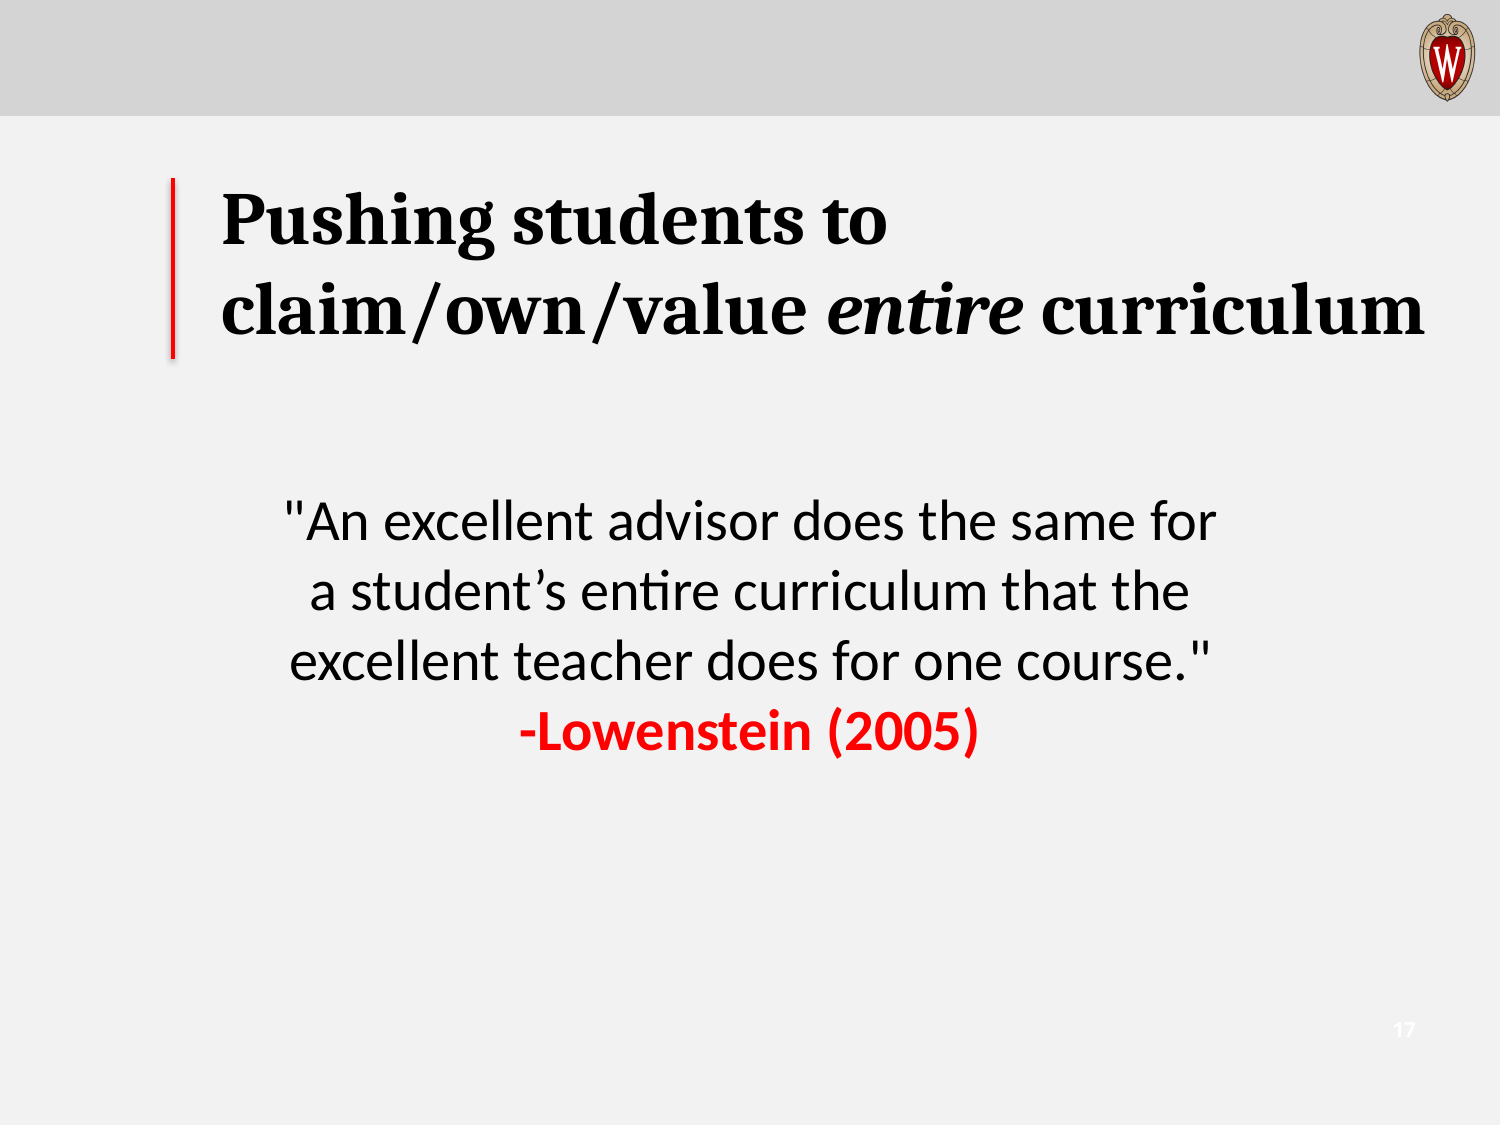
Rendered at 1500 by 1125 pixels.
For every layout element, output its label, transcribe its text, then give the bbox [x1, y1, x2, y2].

text_box Pushing students to claim/own/value entire curriculum [206, 161, 1490, 357]
picture [1416, 14, 1477, 105]
text_box "An excellent advisor does the same for a student’s entire curriculum that the excellent teacher does for one course." -Lowenstein (2005) [250, 474, 1251, 770]
